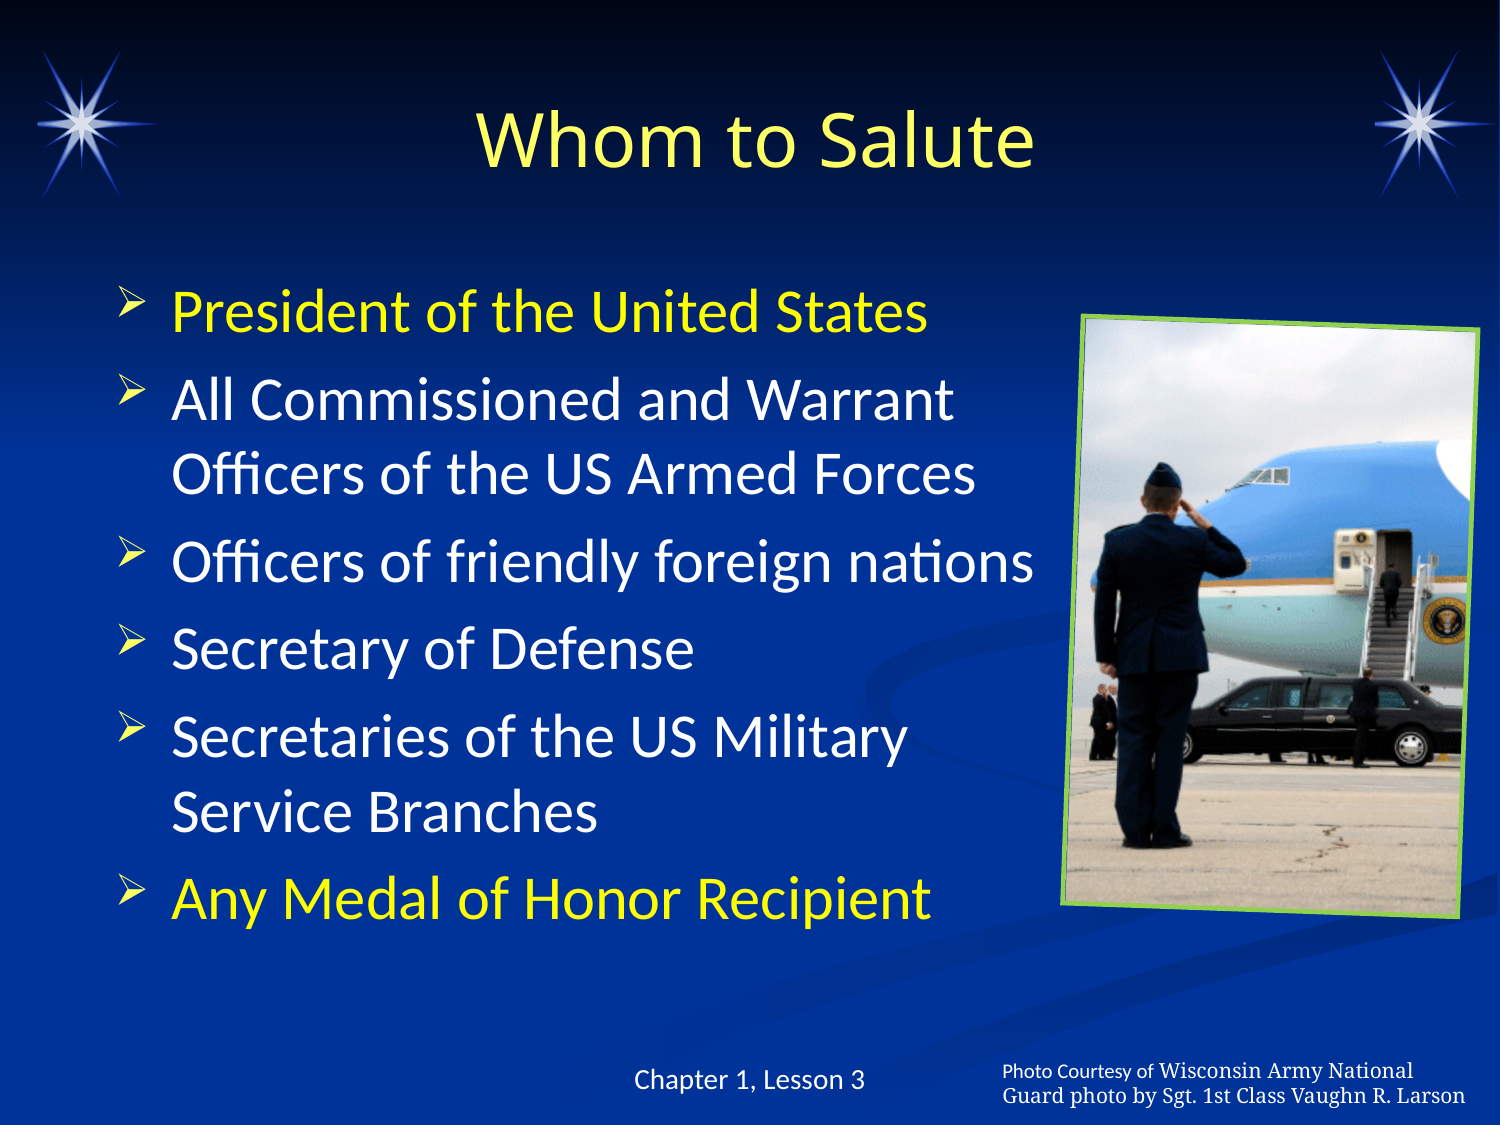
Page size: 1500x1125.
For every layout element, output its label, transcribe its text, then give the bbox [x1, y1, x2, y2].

title Whom to Salute [162, 62, 1351, 213]
footer Chapter 1, Lesson 3 [512, 1024, 988, 1104]
list President of the United States All Commissioned and Warrant Officers of the US Armed Forces Officers of friendly foreign nations Secretary of Defense Secretaries of the US Military Service Branches Any Medal of Honor Recipient [99, 262, 1063, 1013]
text_box Photo Courtesy of Wisconsin Army National Guard photo by Sgt. 1st Class Vaughn R. Larson [987, 1049, 1494, 1115]
picture [1066, 319, 1475, 914]
